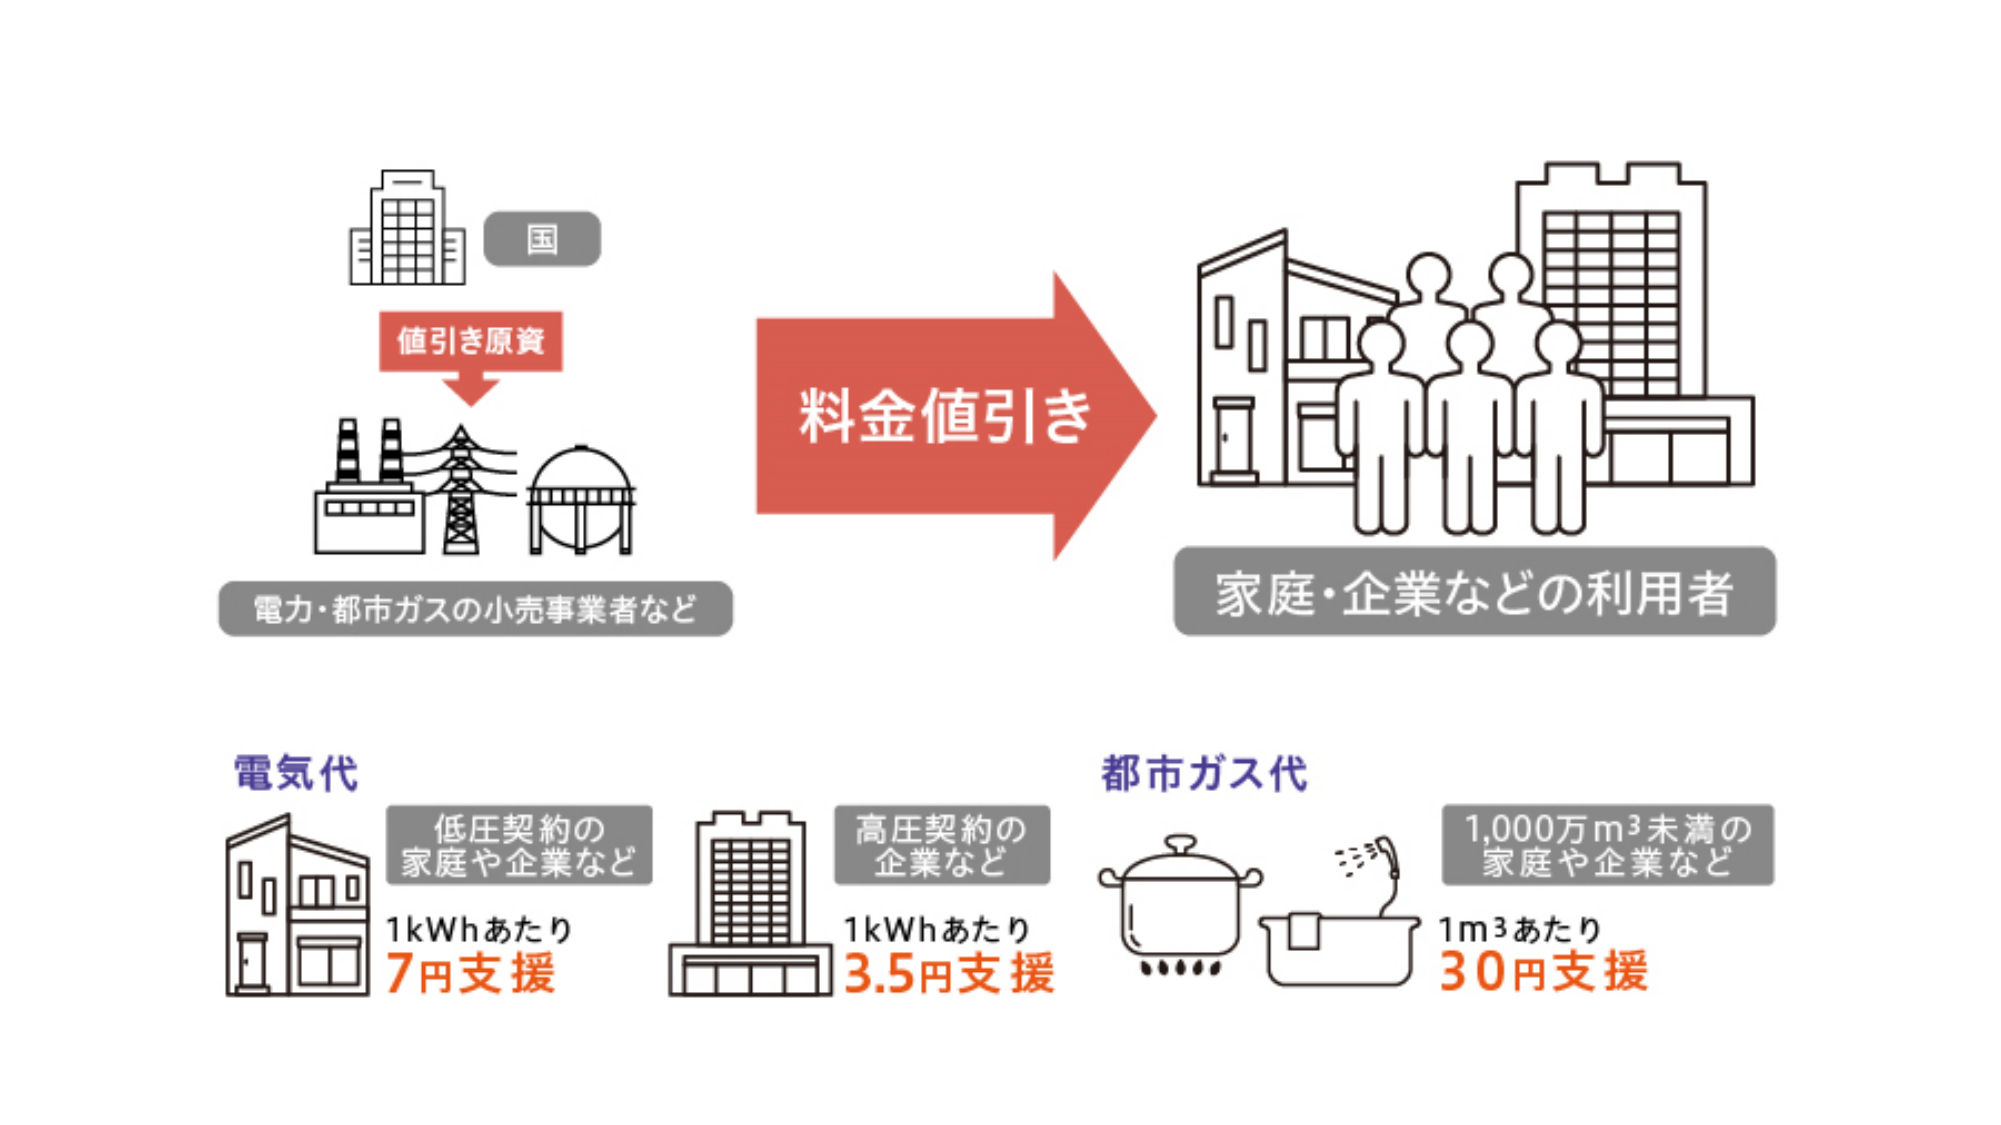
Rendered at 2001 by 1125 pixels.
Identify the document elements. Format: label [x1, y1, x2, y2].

picture [112, 108, 1887, 1080]
